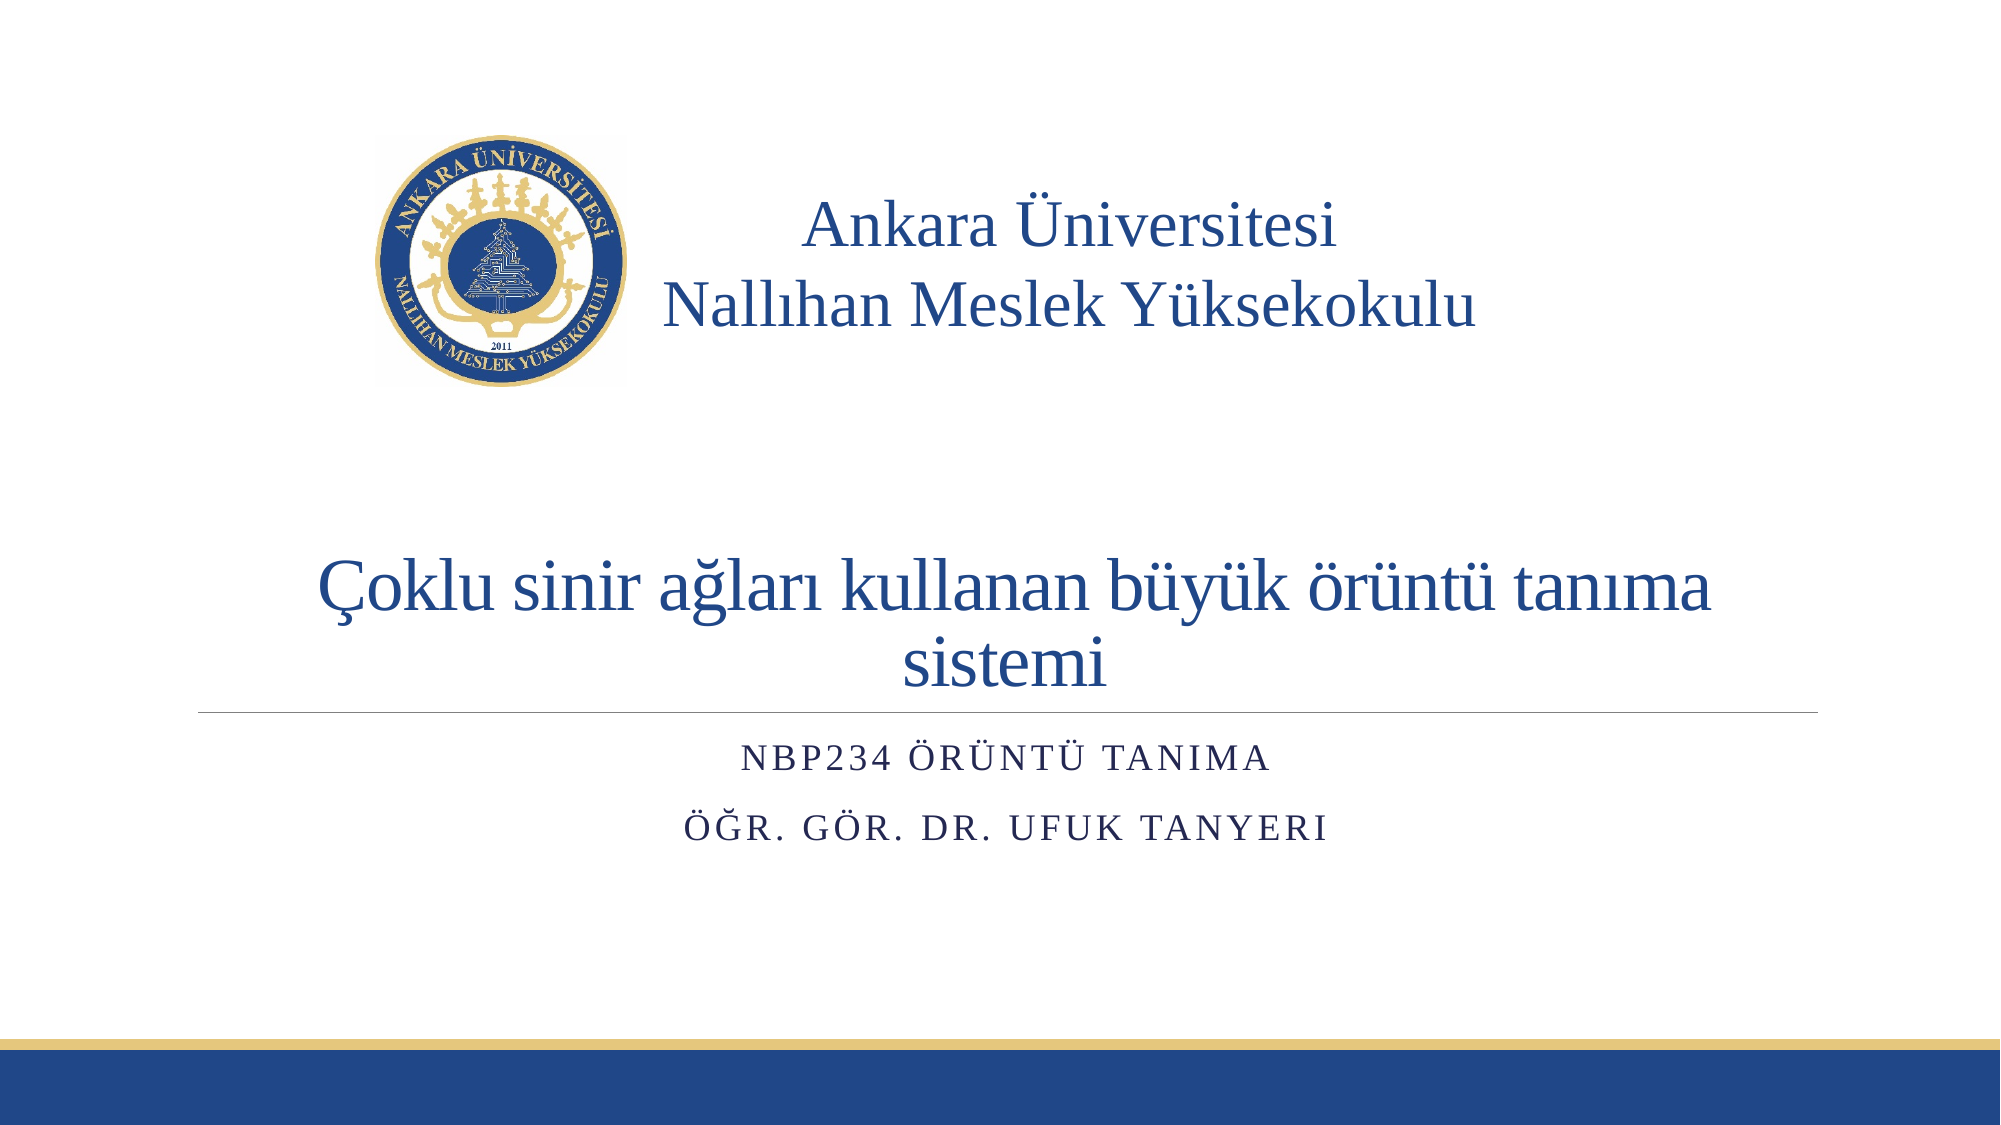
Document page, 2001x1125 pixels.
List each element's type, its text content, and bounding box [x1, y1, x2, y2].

title Çoklu sinir ağları kullanan büyük örüntü tanıma sistemi [180, 124, 1830, 710]
subtitle NBP234 Örüntü Tanıma Öğr. Gör. Dr. Ufuk tanyeri [180, 730, 1831, 919]
